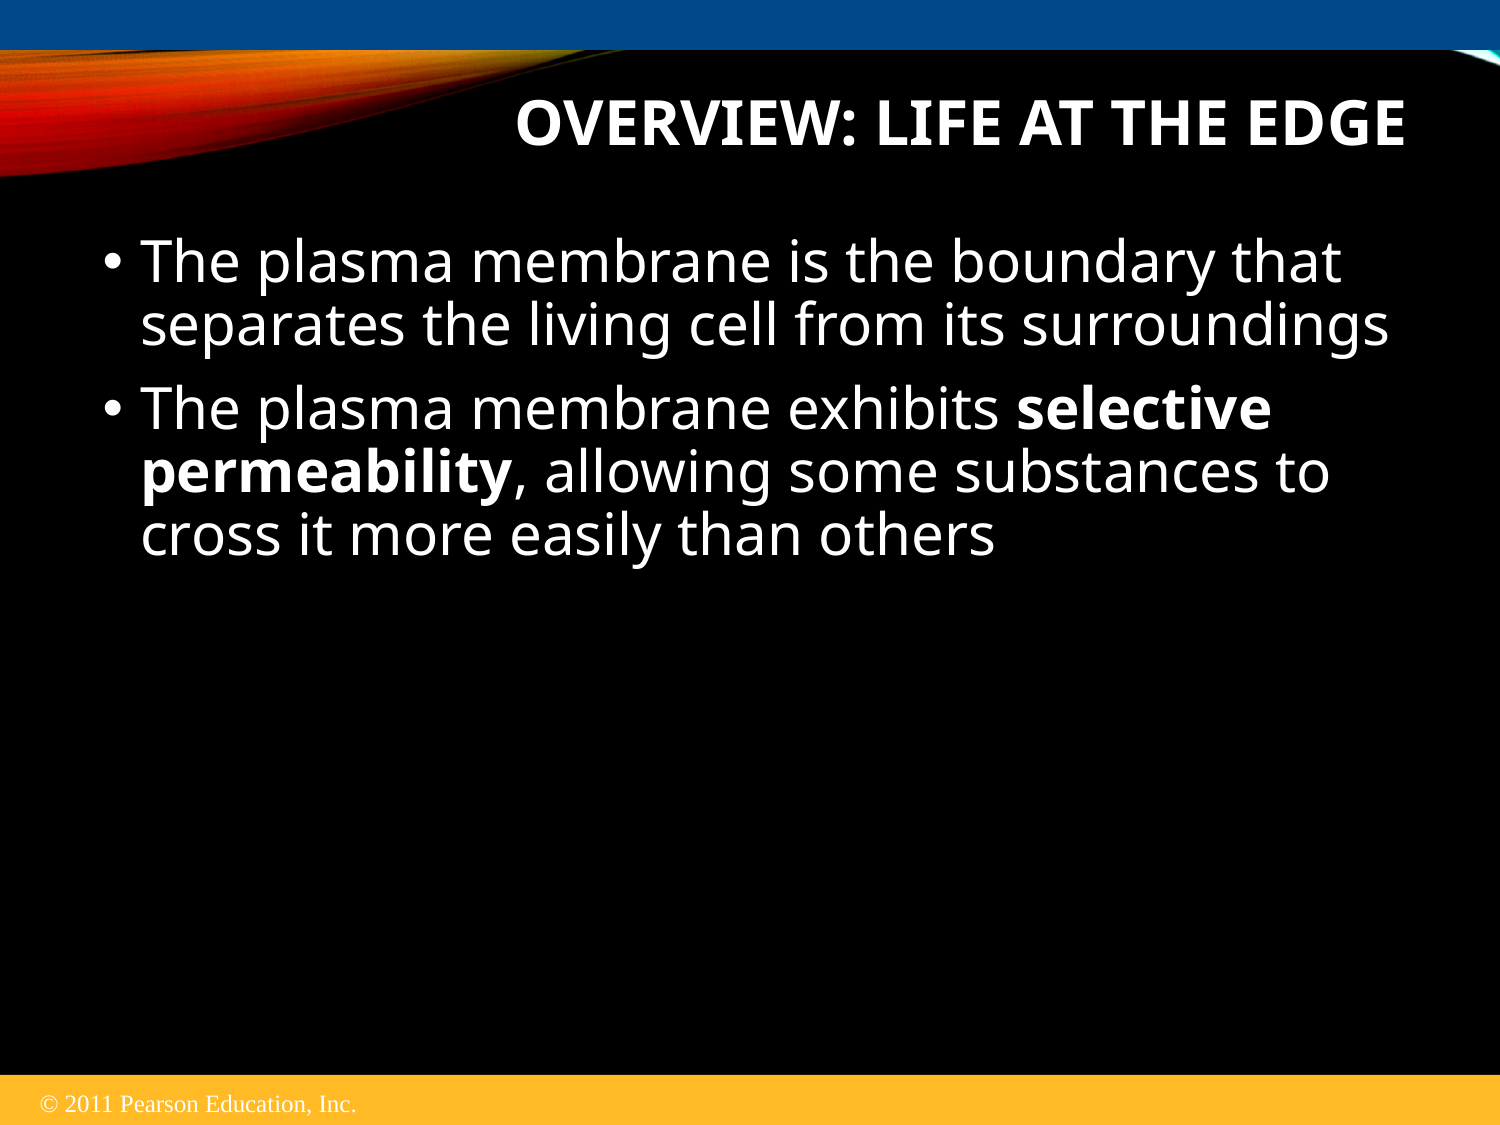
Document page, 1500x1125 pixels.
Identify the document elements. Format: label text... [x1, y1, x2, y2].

text_box [0, 0, 1500, 50]
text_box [0, 1074, 1500, 1125]
picture [0, 50, 1500, 178]
title Overview: Life at the Edge [22, 84, 1423, 167]
list The plasma membrane is the boundary that separates the living cell from its surroundings The plasma membrane exhibits selective permeability, allowing some substances to cross it more easily than others [87, 224, 1438, 680]
